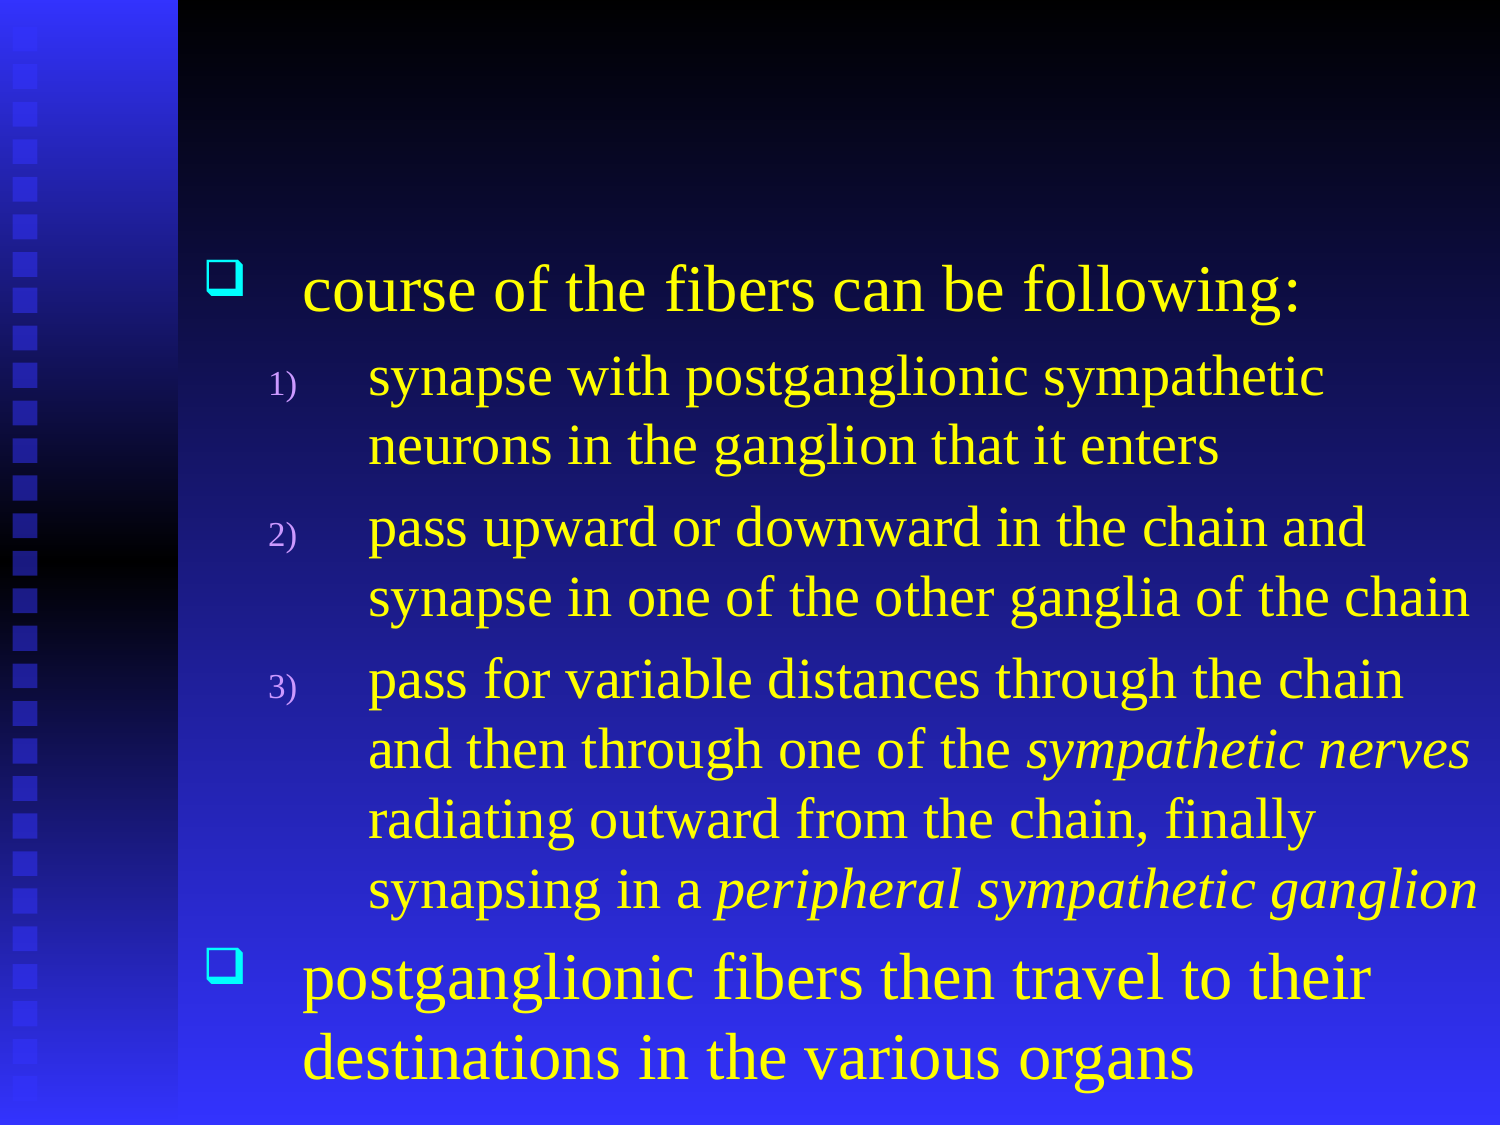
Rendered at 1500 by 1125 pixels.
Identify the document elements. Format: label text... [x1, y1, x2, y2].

list course of the fibers can be following: synapse with postganglionic sympathetic neurons in the ganglion that it enters pass upward or downward in the chain and synapse in one of the other ganglia of the chain pass for variable distances through the chain and then through one of the sympathetic nerves radiating outward from the chain, finally synapsing in a peripheral sympathetic ganglion postganglionic fibers then travel to their destinations in the various organs [187, 237, 1500, 1125]
